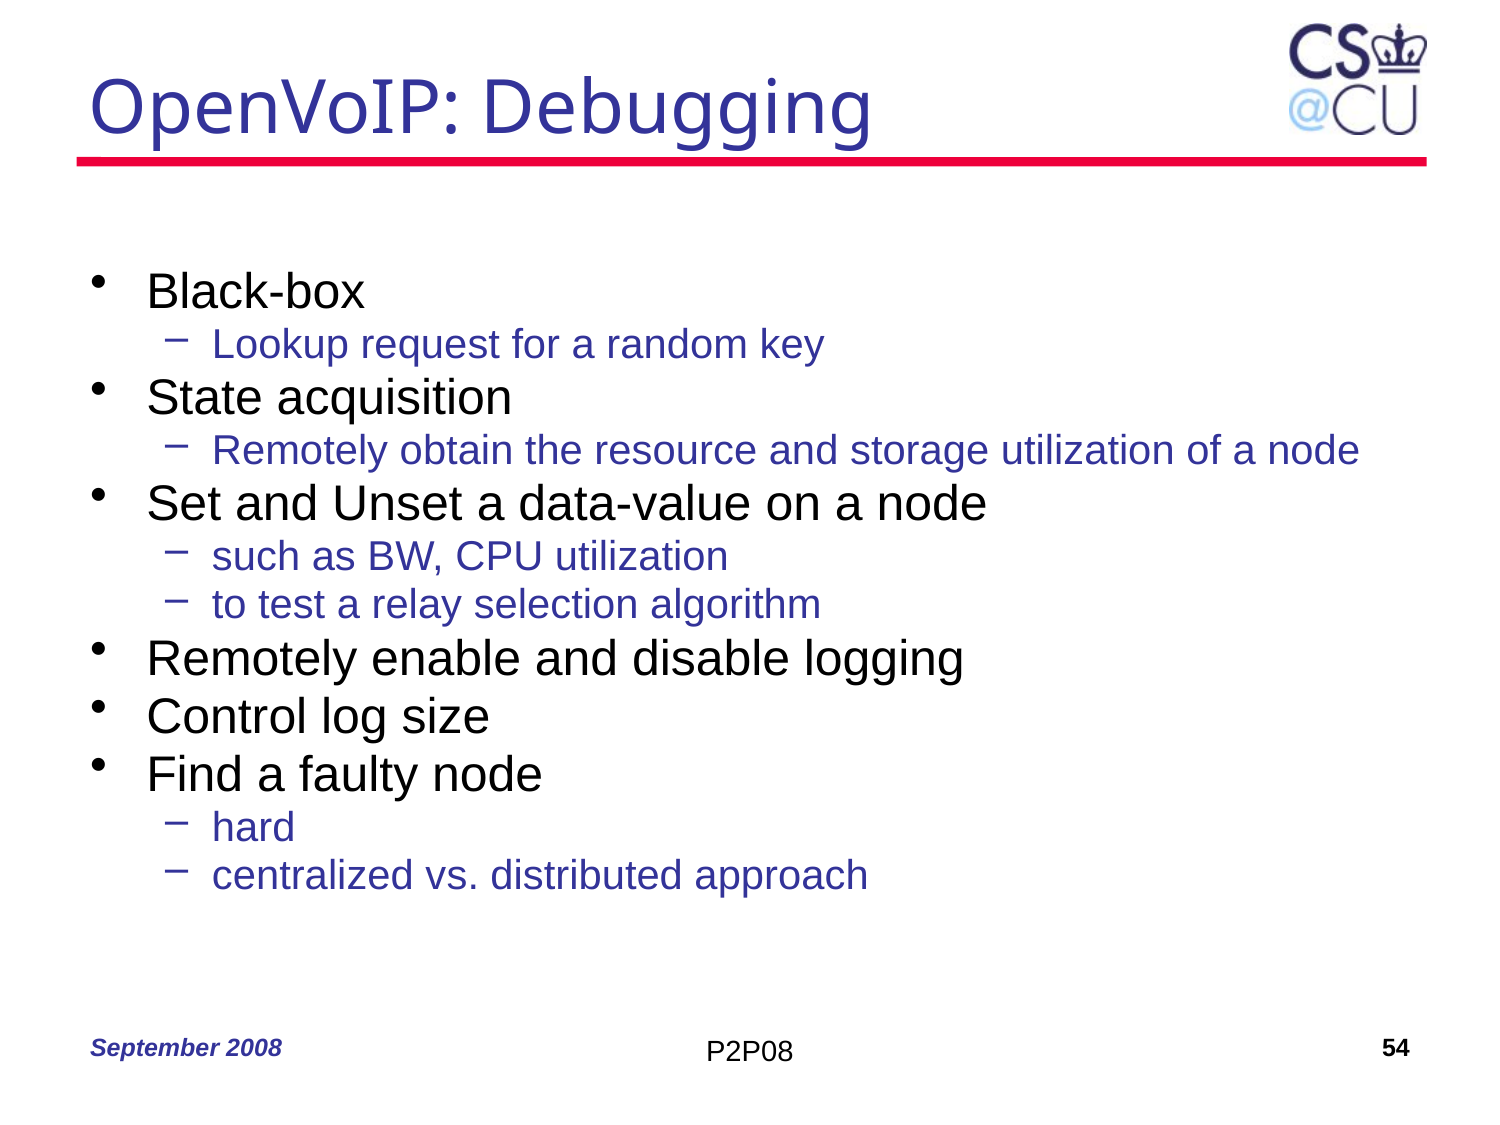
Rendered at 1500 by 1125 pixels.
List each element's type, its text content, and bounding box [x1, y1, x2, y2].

picture [1289, 23, 1427, 135]
slide_number 54 [1074, 1024, 1426, 1103]
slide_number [74, 1024, 426, 1103]
title OpenVoIP: Debugging [73, 25, 1424, 182]
footer P2P08 [512, 1024, 988, 1103]
list Black-box Lookup request for a random key State acquisition Remotely obtain the resource and storage utilization of a node Set and Unset a data-value on a node such as BW, CPU utilization to test a relay selection algorithm Remotely enable and disable logging Control log size Find a faulty node hard centralized vs. distributed approach [74, 262, 1426, 1006]
